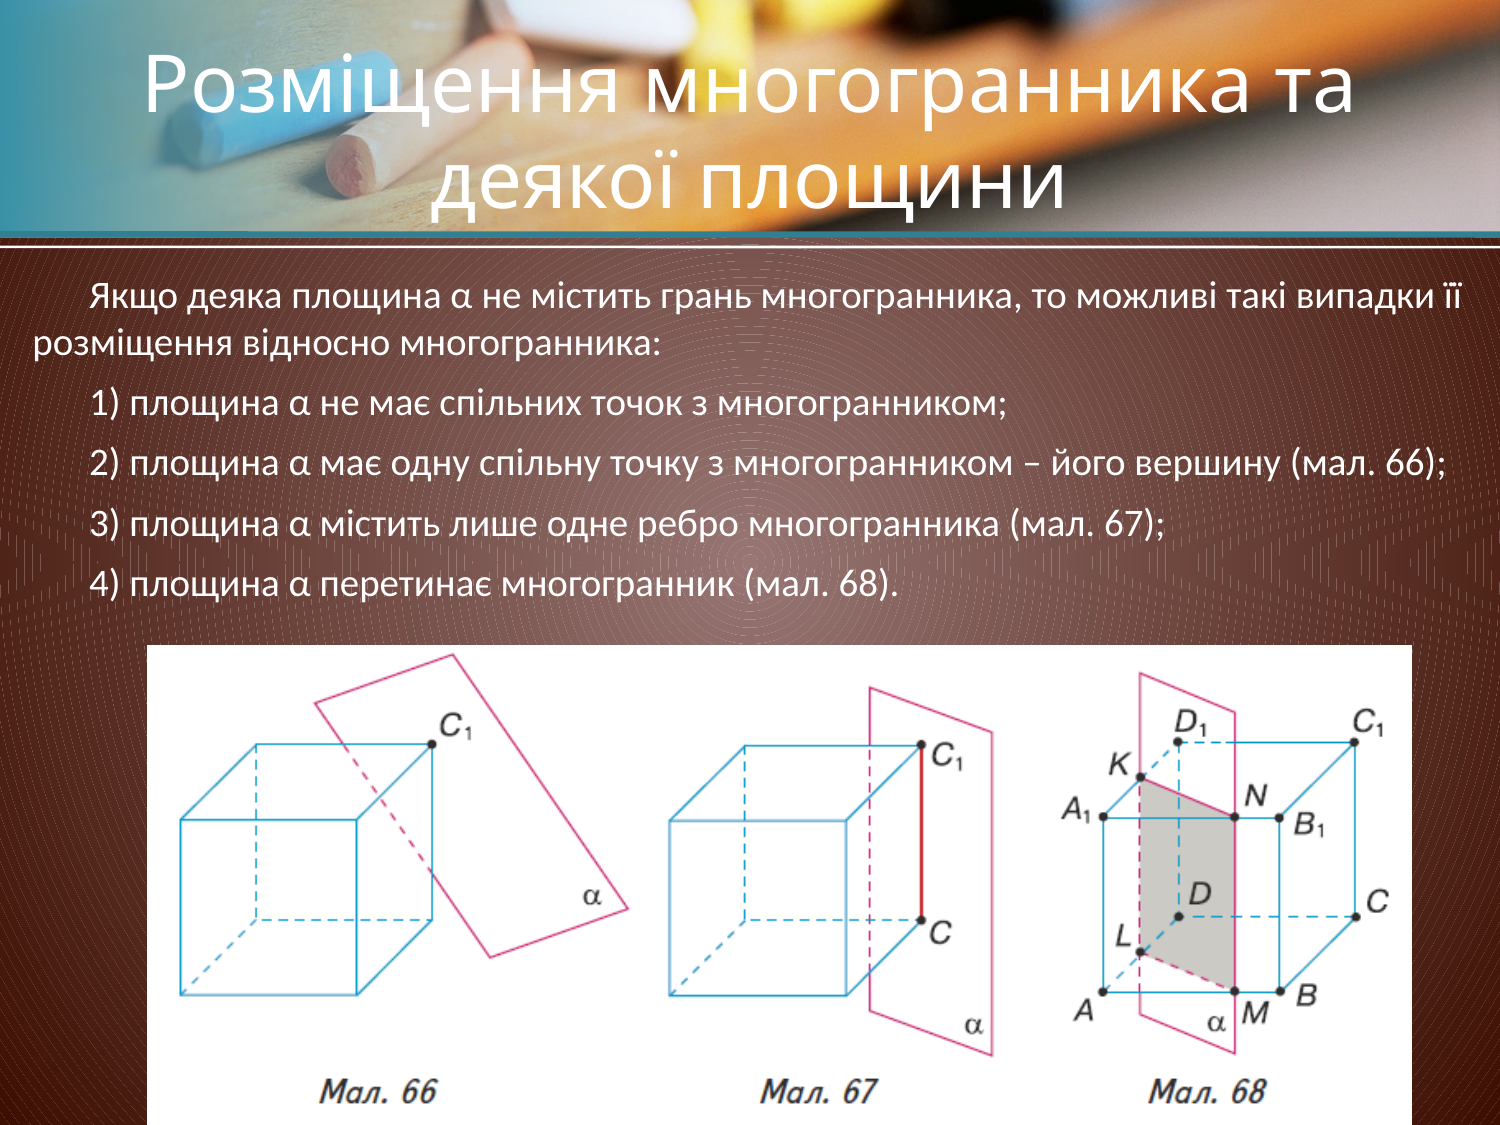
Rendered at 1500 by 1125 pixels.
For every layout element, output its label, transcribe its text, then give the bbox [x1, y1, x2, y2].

title Розміщення многогранника та деякої площини [75, 0, 1425, 233]
picture [147, 645, 1412, 1125]
picture [663, 0, 1500, 231]
list Якщо деяка площина α не містить грань многогранника, то можливі такі випадки її розміщення відносно многогранника: 1) площина α не має спільних точок з многогранником; 2) площина α має одну спільну точку з многогранником – його вершину (мал. 66); 3) площина α містить лише одне ребро многогранника (мал. 67); 4) площина α перетинає многогранник (мал. 68). [17, 262, 1483, 657]
